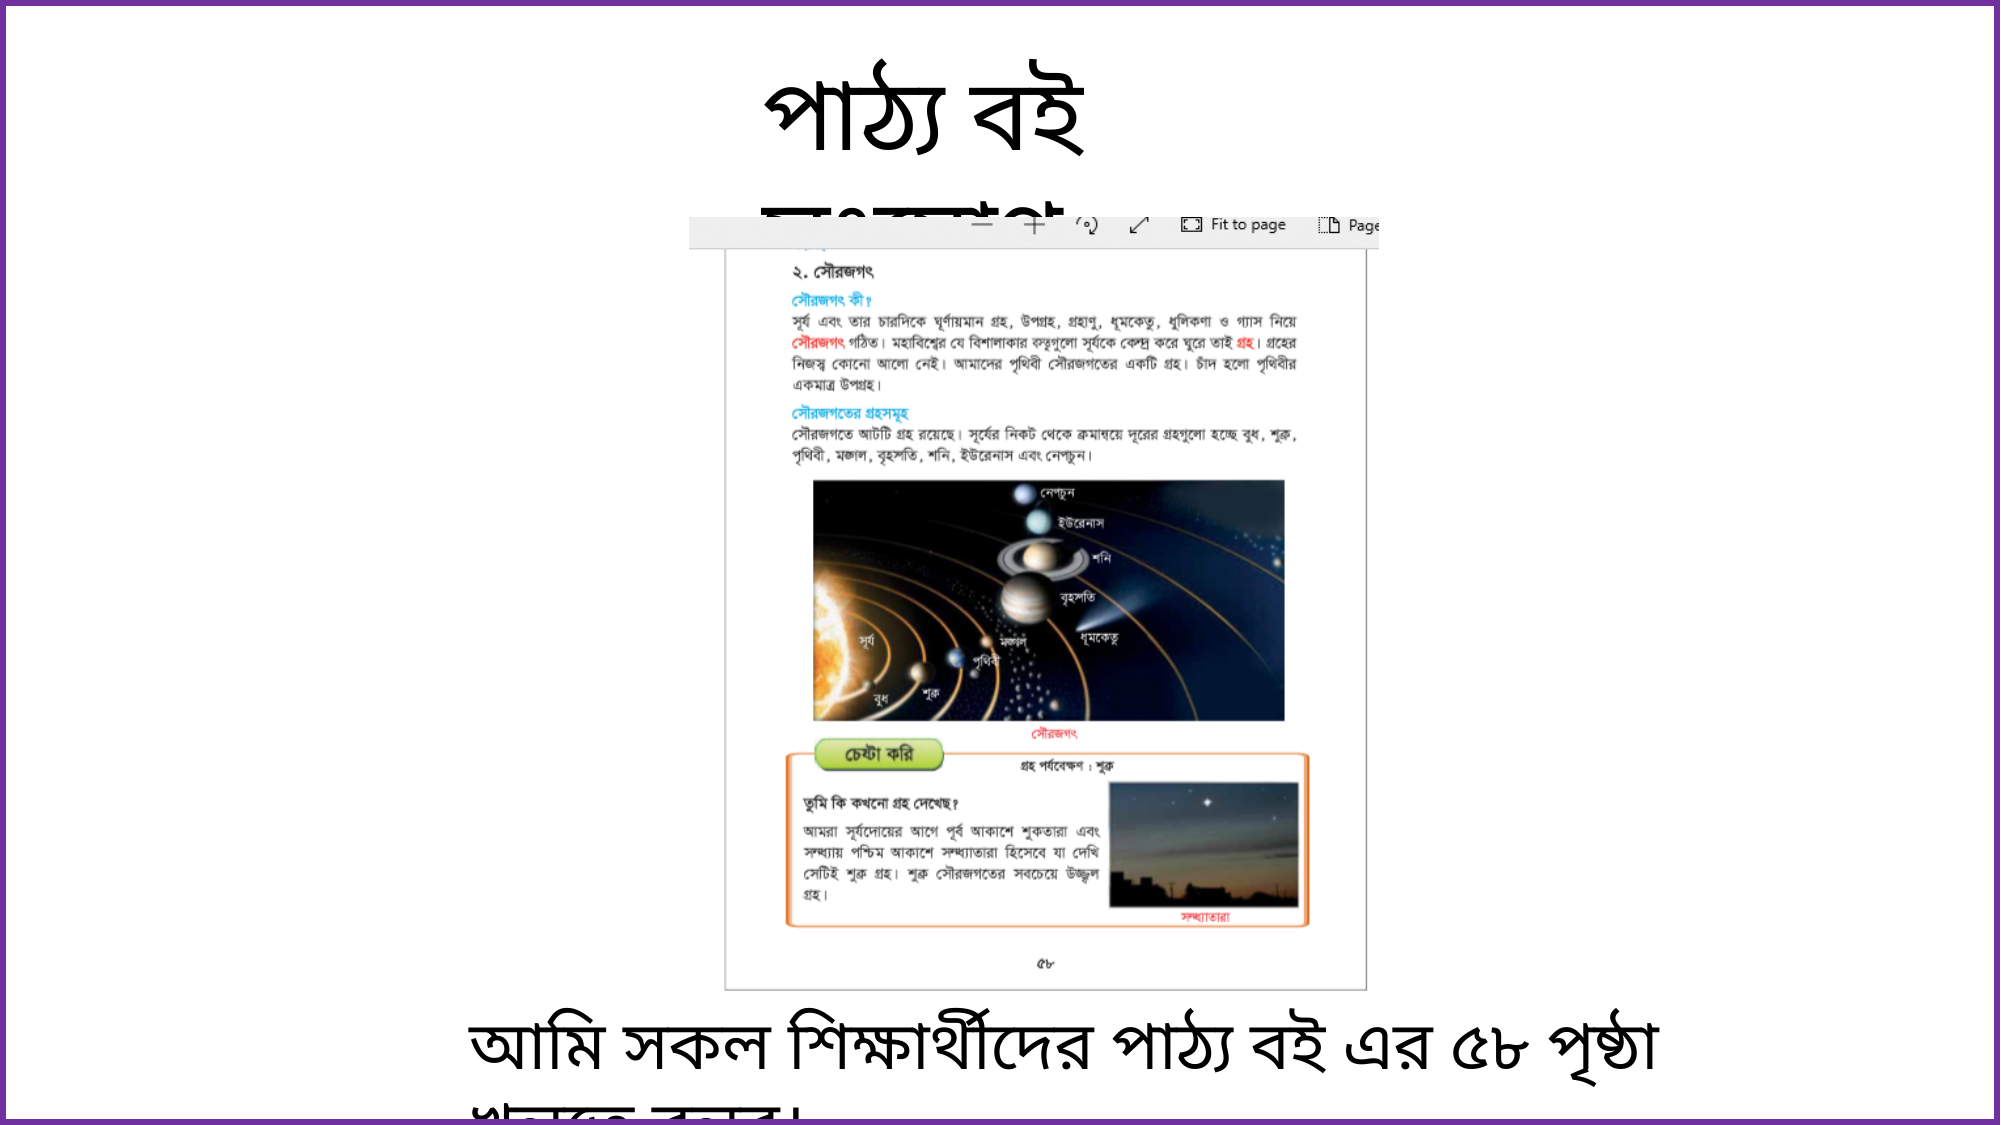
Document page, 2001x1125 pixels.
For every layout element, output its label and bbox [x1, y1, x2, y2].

picture [689, 217, 1379, 996]
text_box [0, 0, 2000, 1125]
